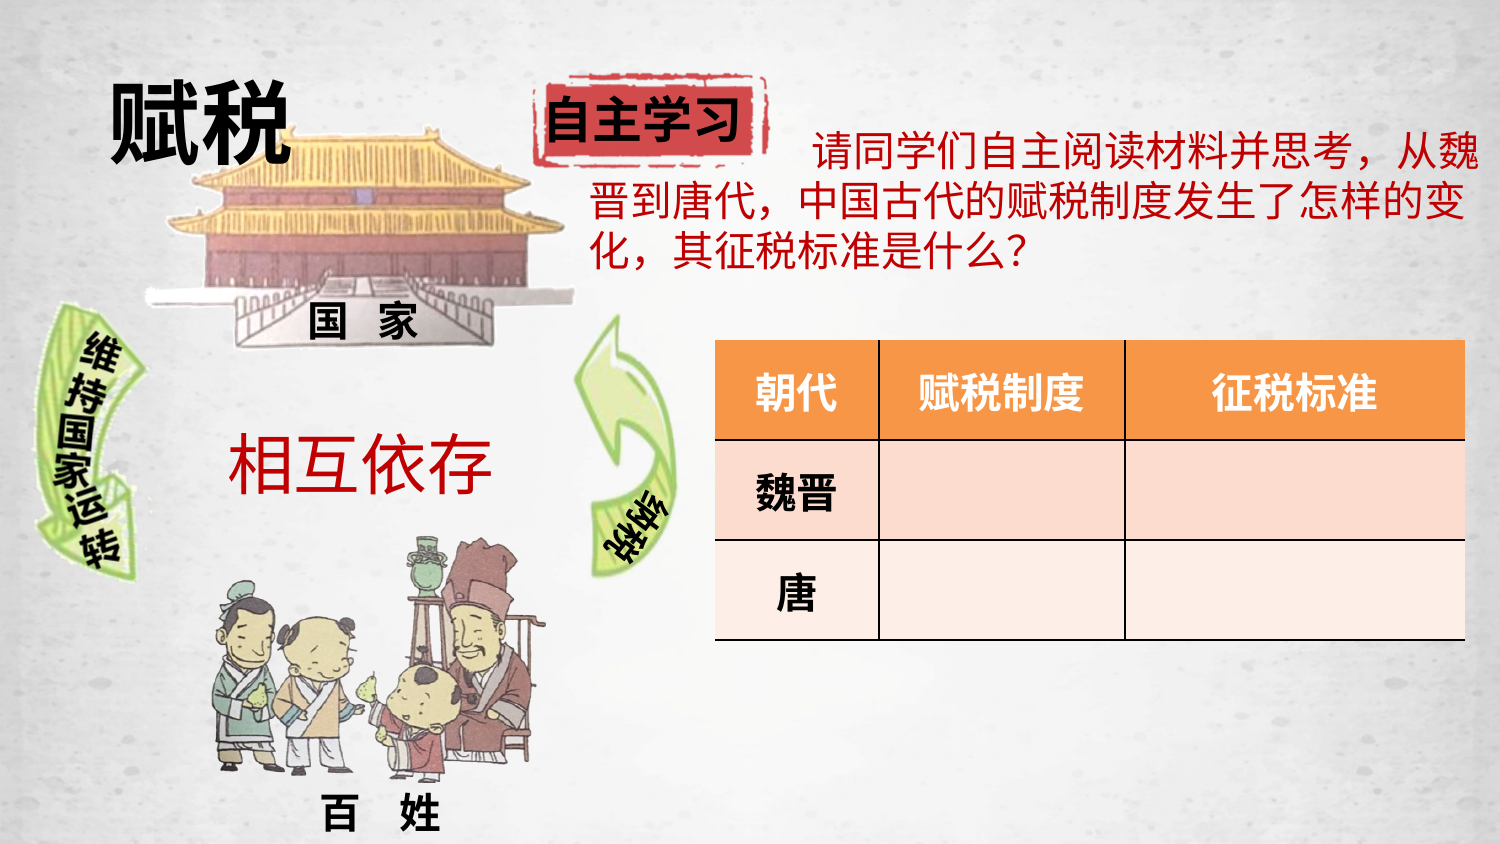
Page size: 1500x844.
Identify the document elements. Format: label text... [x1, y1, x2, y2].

table_header 征税标准 [1126, 340, 1465, 439]
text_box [116, 110, 598, 364]
table_cell [1126, 541, 1465, 639]
text_box 请同学们自主阅读材料并思考，从魏晋到唐代，中国古代的赋税制度发生了怎样的变化，其征税标准是什么？ [602, 117, 1500, 282]
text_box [210, 521, 548, 844]
text_box 赋税 [94, 58, 309, 184]
table_header 朝代 [715, 340, 878, 439]
picture [0, 0, 1500, 844]
table_cell [880, 441, 1124, 539]
table_cell [880, 541, 1124, 639]
table_cell 魏晋 [715, 441, 878, 539]
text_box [527, 70, 798, 174]
table_header 赋税制度 [880, 340, 1124, 439]
text_box 相互依存 [212, 415, 510, 511]
table_cell [1126, 441, 1465, 539]
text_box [562, 263, 692, 604]
table_cell 唐 [715, 541, 878, 639]
